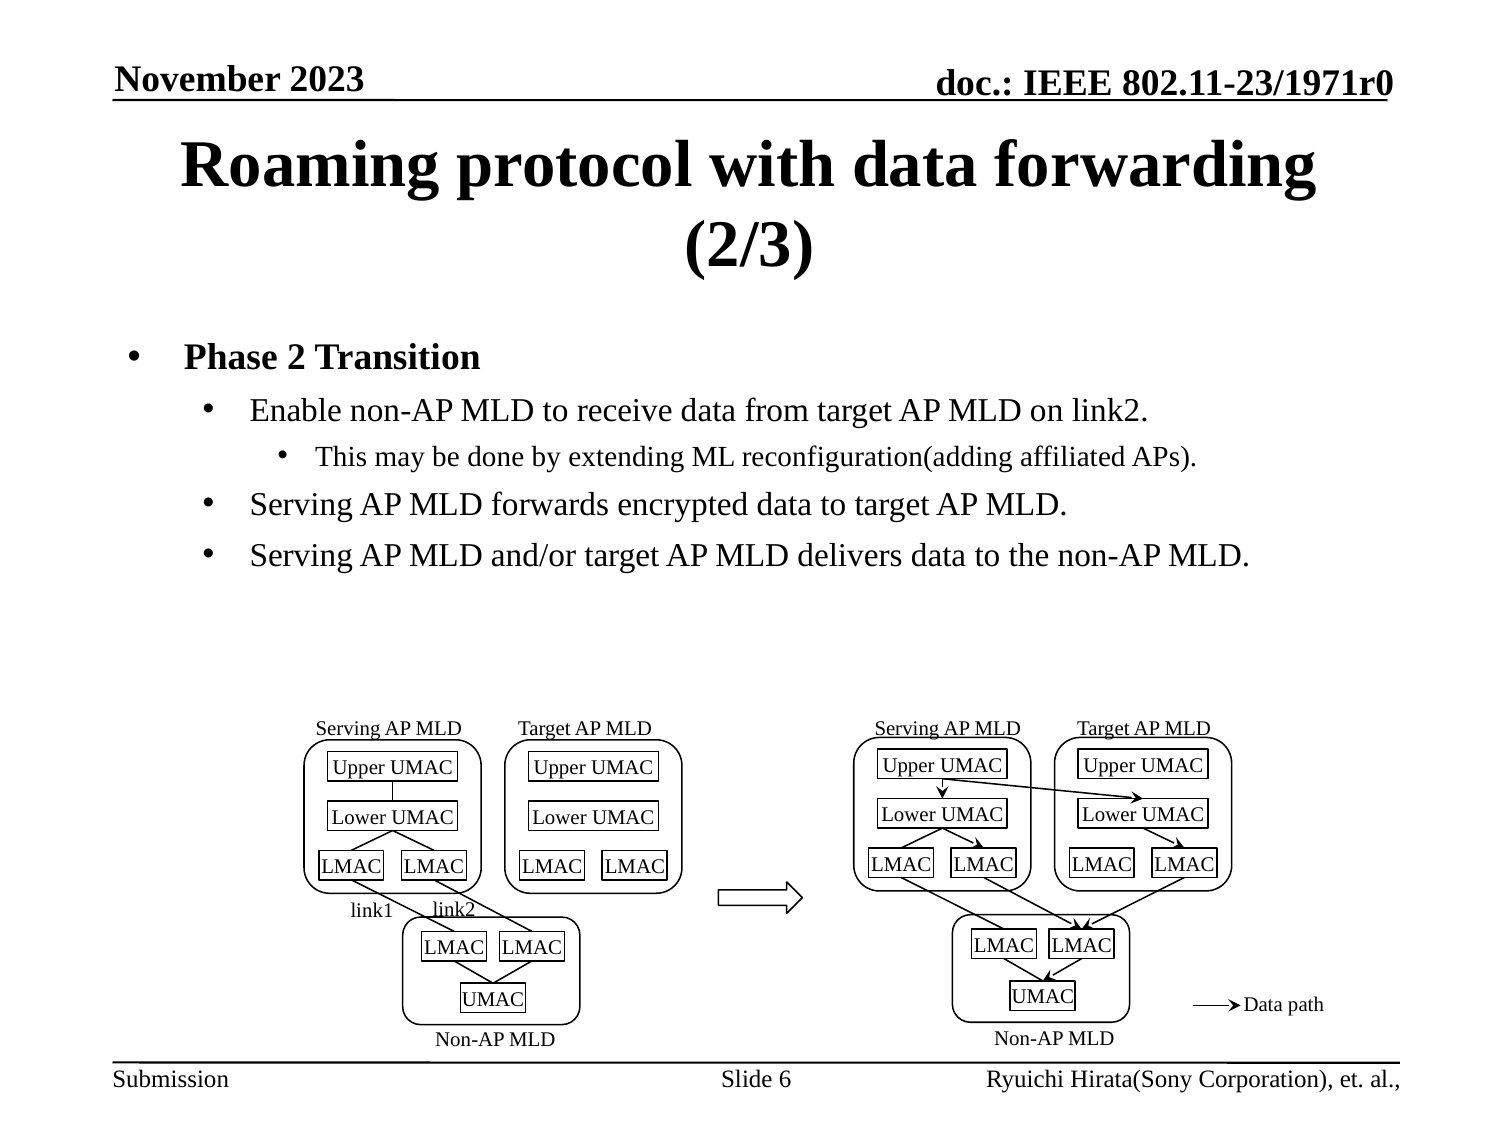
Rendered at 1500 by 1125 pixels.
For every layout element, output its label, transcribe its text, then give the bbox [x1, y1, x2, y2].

text_box Target AP MLD [503, 706, 667, 738]
text_box Serving AP MLD [859, 706, 1036, 735]
list Phase 2 Transition Enable non-AP MLD to receive data from target AP MLD on link2. This may be done by extending ML reconfiguration(adding affiliated APs). Serving AP MLD forwards encrypted data to target AP MLD. Serving AP MLD and/or target AP MLD delivers data to the non-AP MLD. [112, 324, 1388, 693]
text_box Serving AP MLD [300, 706, 477, 741]
title Roaming protocol with data forwarding (2/3) [112, 112, 1388, 288]
text_box Data path [1237, 982, 1340, 1023]
text_box Target AP MLD [1062, 706, 1226, 735]
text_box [1081, 877, 1185, 930]
footer Ryuichi Hirata(Sony Corporation), et. al., [878, 1061, 1402, 1093]
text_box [303, 739, 683, 1025]
slide_number Slide 6 [712, 1061, 800, 1123]
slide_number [114, 54, 423, 100]
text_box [853, 737, 1232, 1023]
text_box [716, 880, 805, 916]
text_box Non-AP MLD [979, 1032, 1130, 1057]
text_box Non-AP MLD [420, 1033, 571, 1058]
